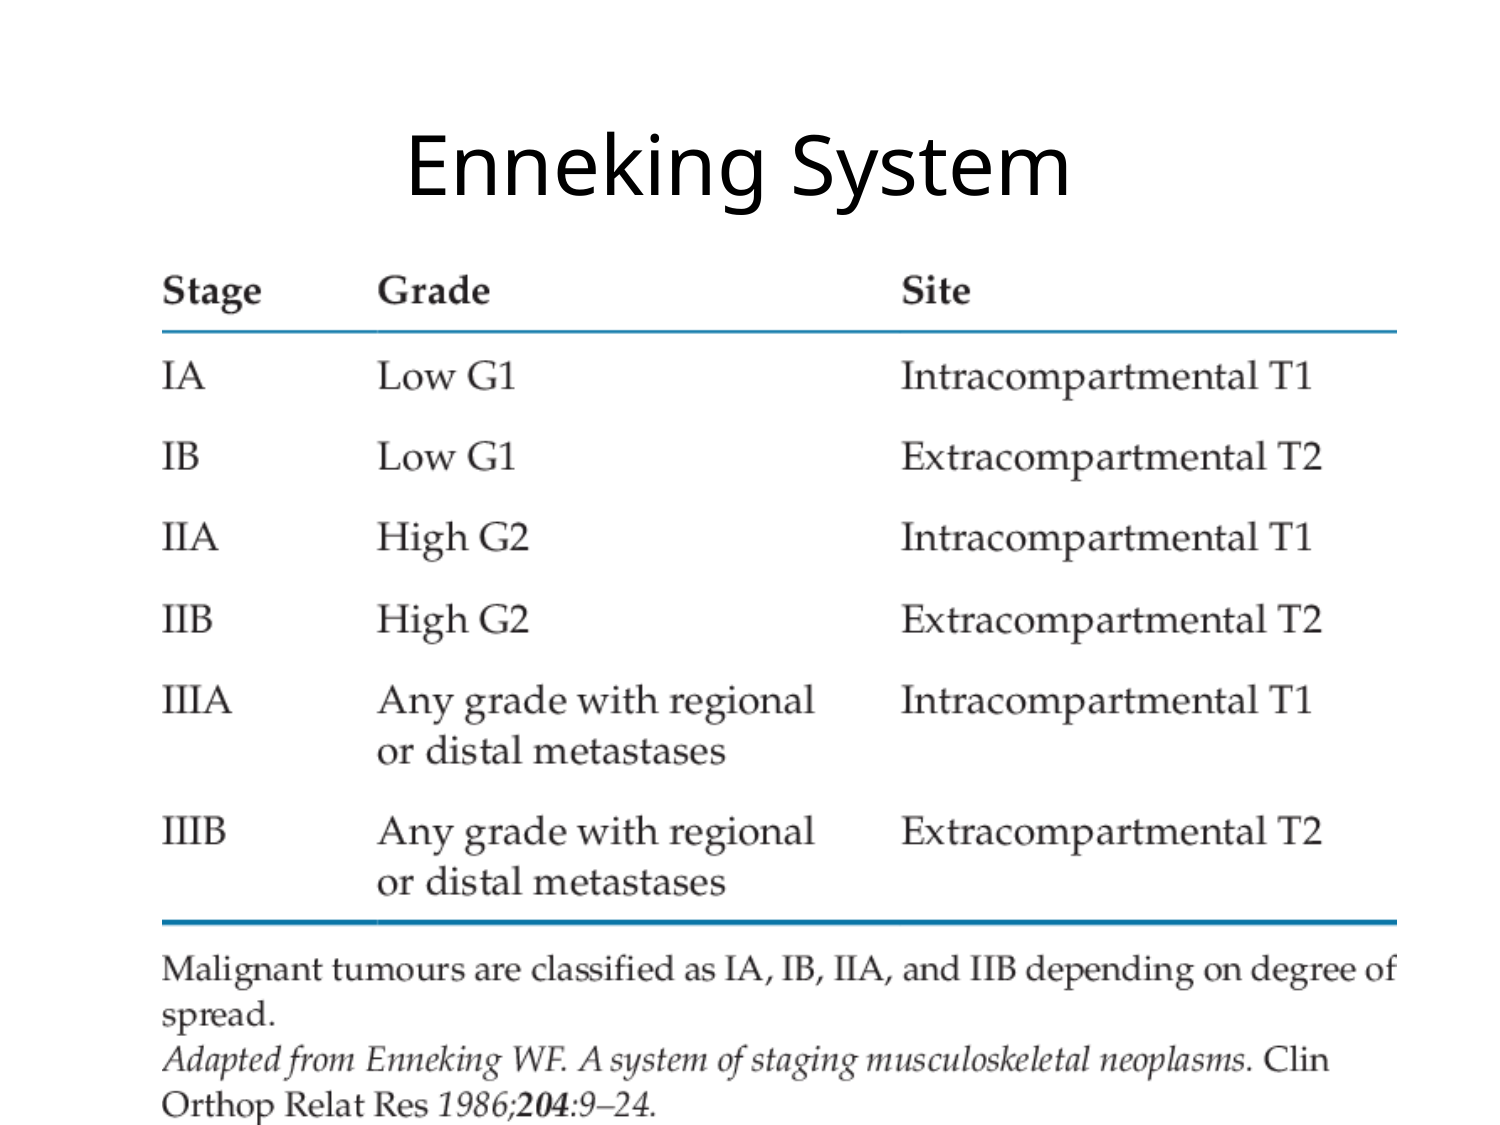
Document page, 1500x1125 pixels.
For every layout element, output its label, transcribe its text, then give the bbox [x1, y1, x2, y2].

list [162, 265, 1397, 1125]
title Enneking System [103, 59, 1397, 278]
